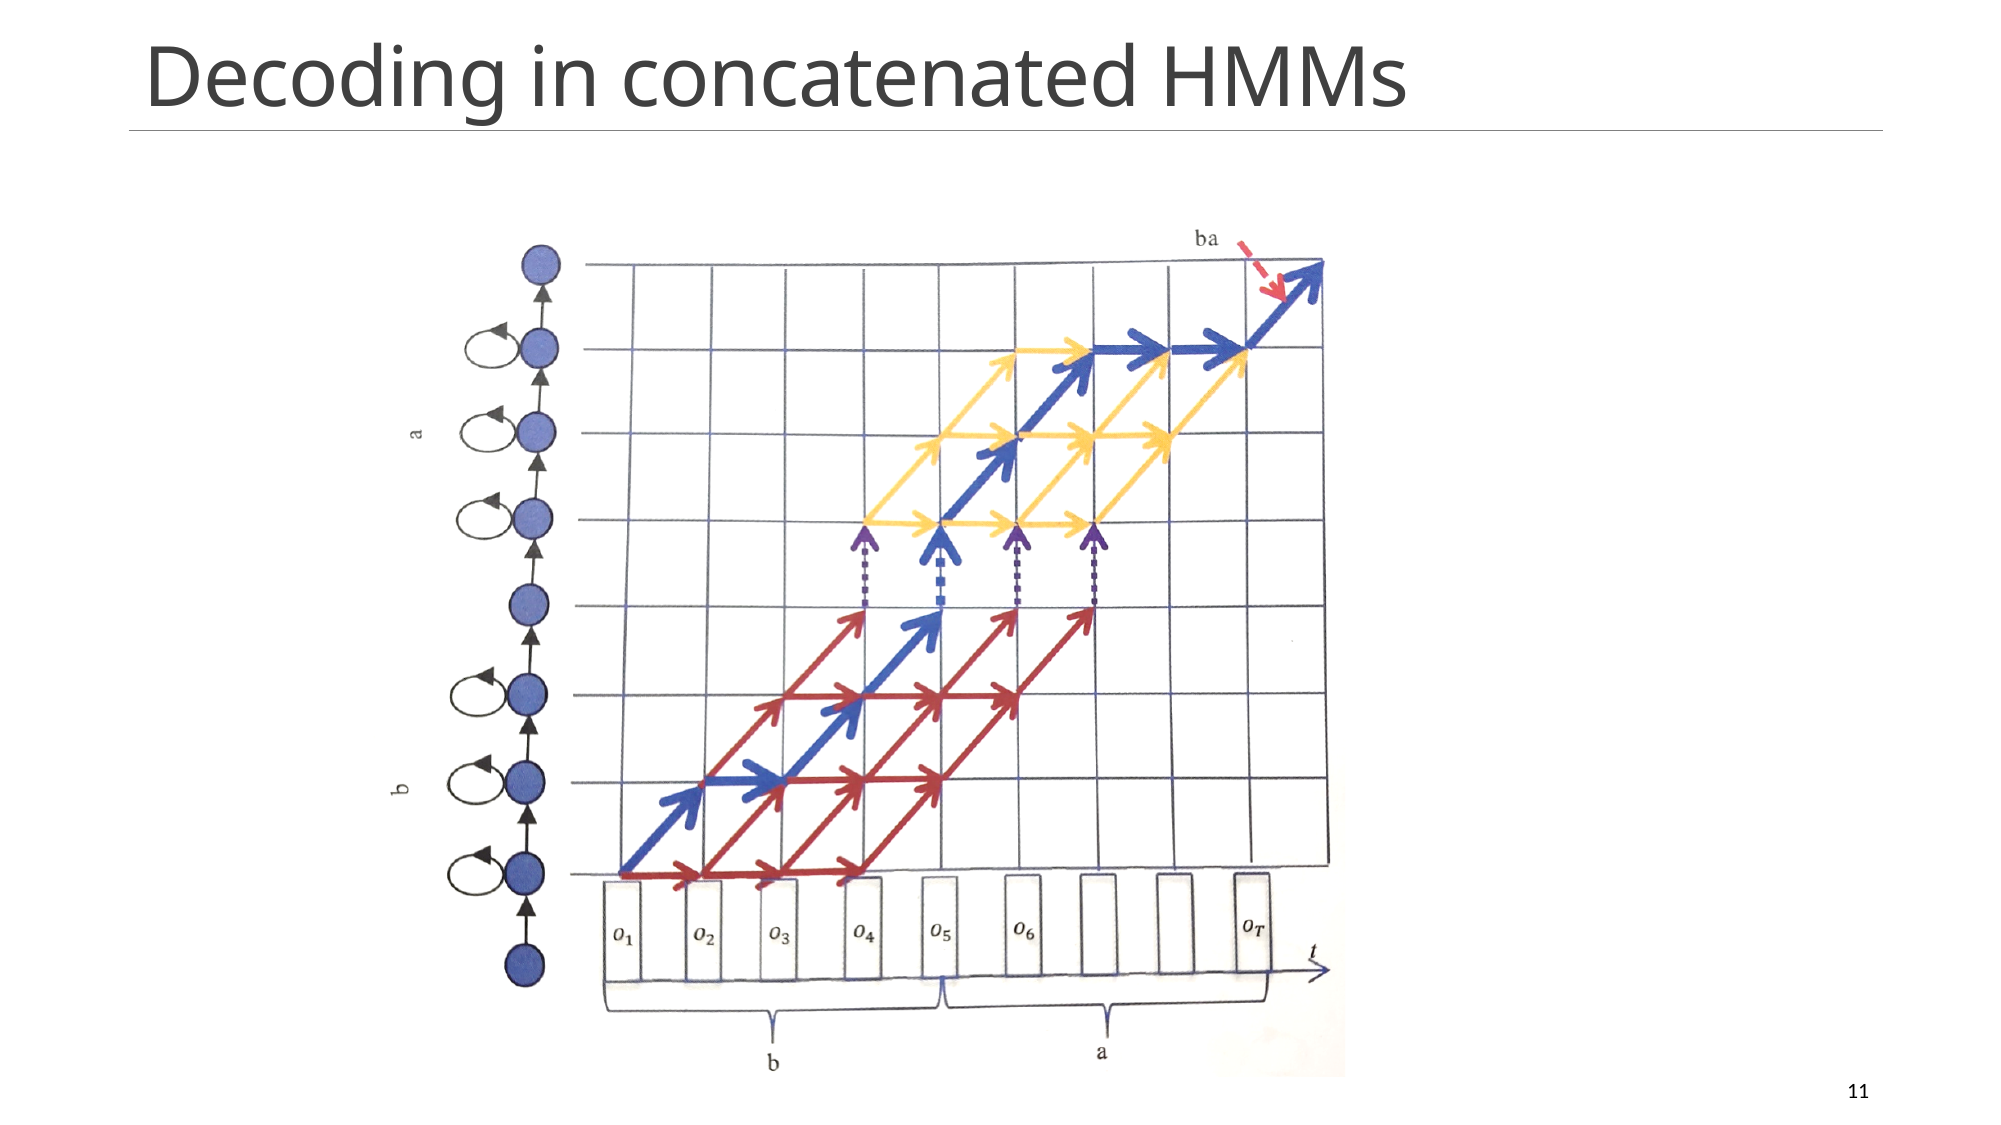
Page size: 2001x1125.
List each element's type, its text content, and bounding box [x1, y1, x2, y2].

slide_number 11 [1668, 1059, 1885, 1120]
title Decoding in concatenated HMMs [128, 19, 1883, 131]
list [359, 203, 1346, 1078]
